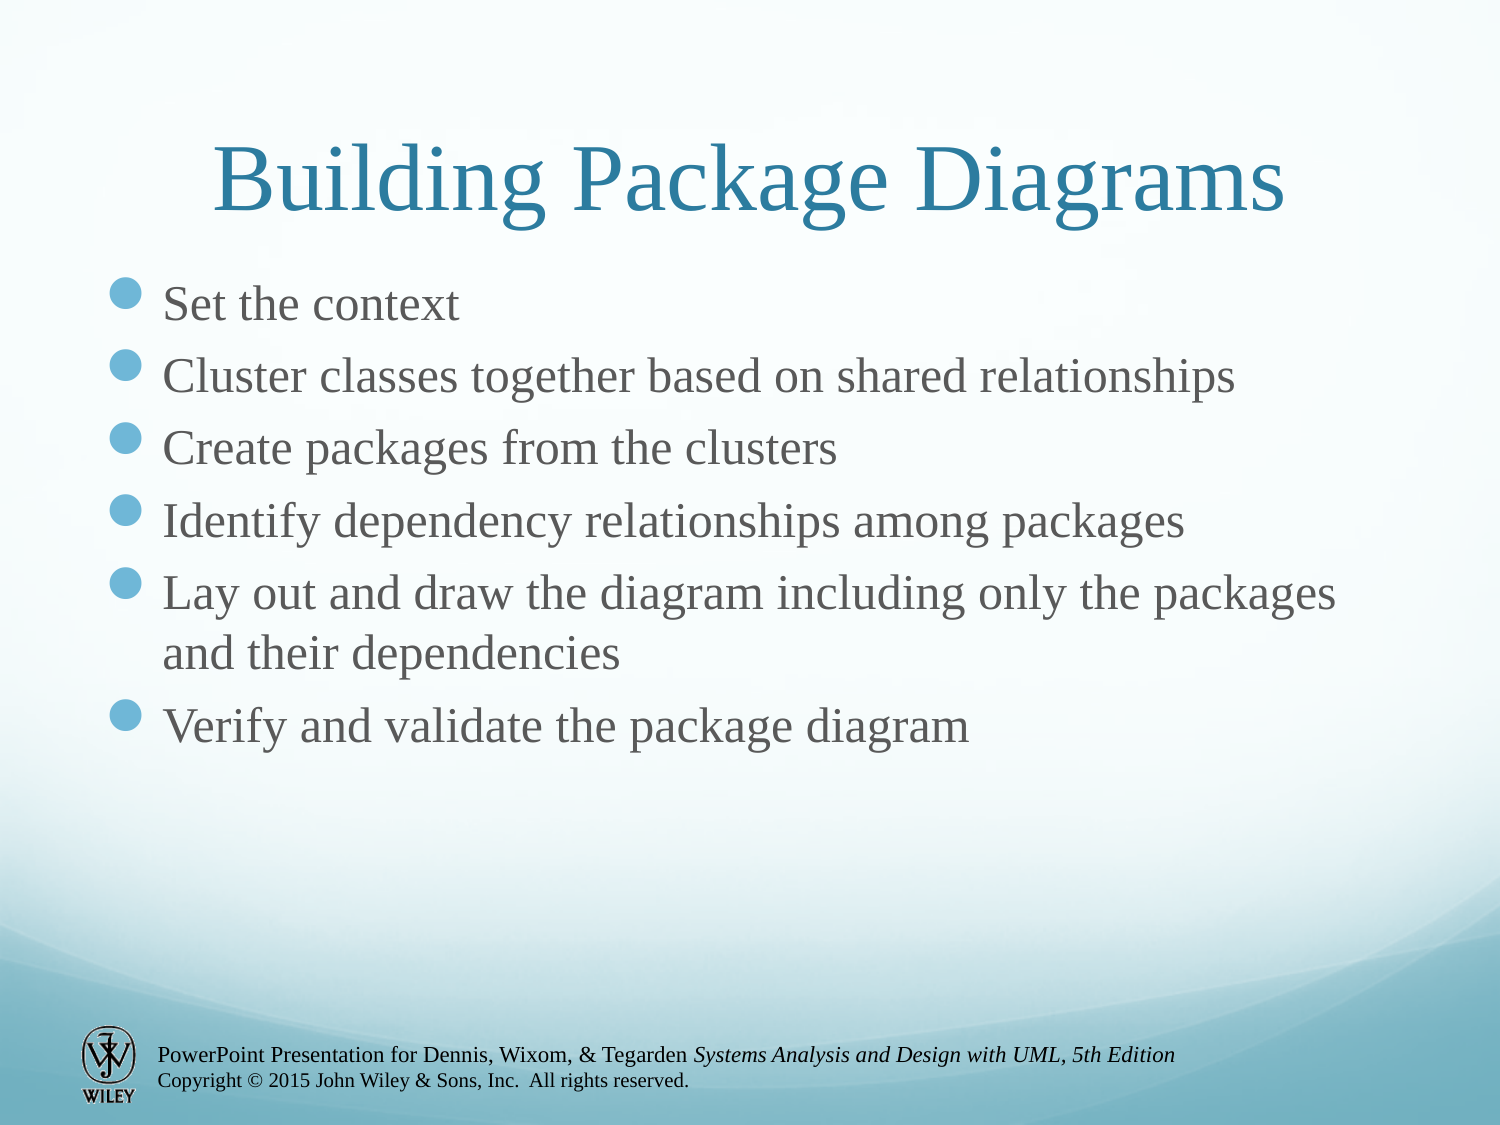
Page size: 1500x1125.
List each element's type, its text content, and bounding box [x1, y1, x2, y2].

title Building Package Diagrams [89, 17, 1410, 238]
picture [78, 1024, 138, 1105]
list Set the context Cluster classes together based on shared relationships Create packages from the clusters Identify dependency relationships among packages Lay out and draw the diagram including only the packages and their dependencies Verify and validate the package diagram [89, 262, 1410, 976]
